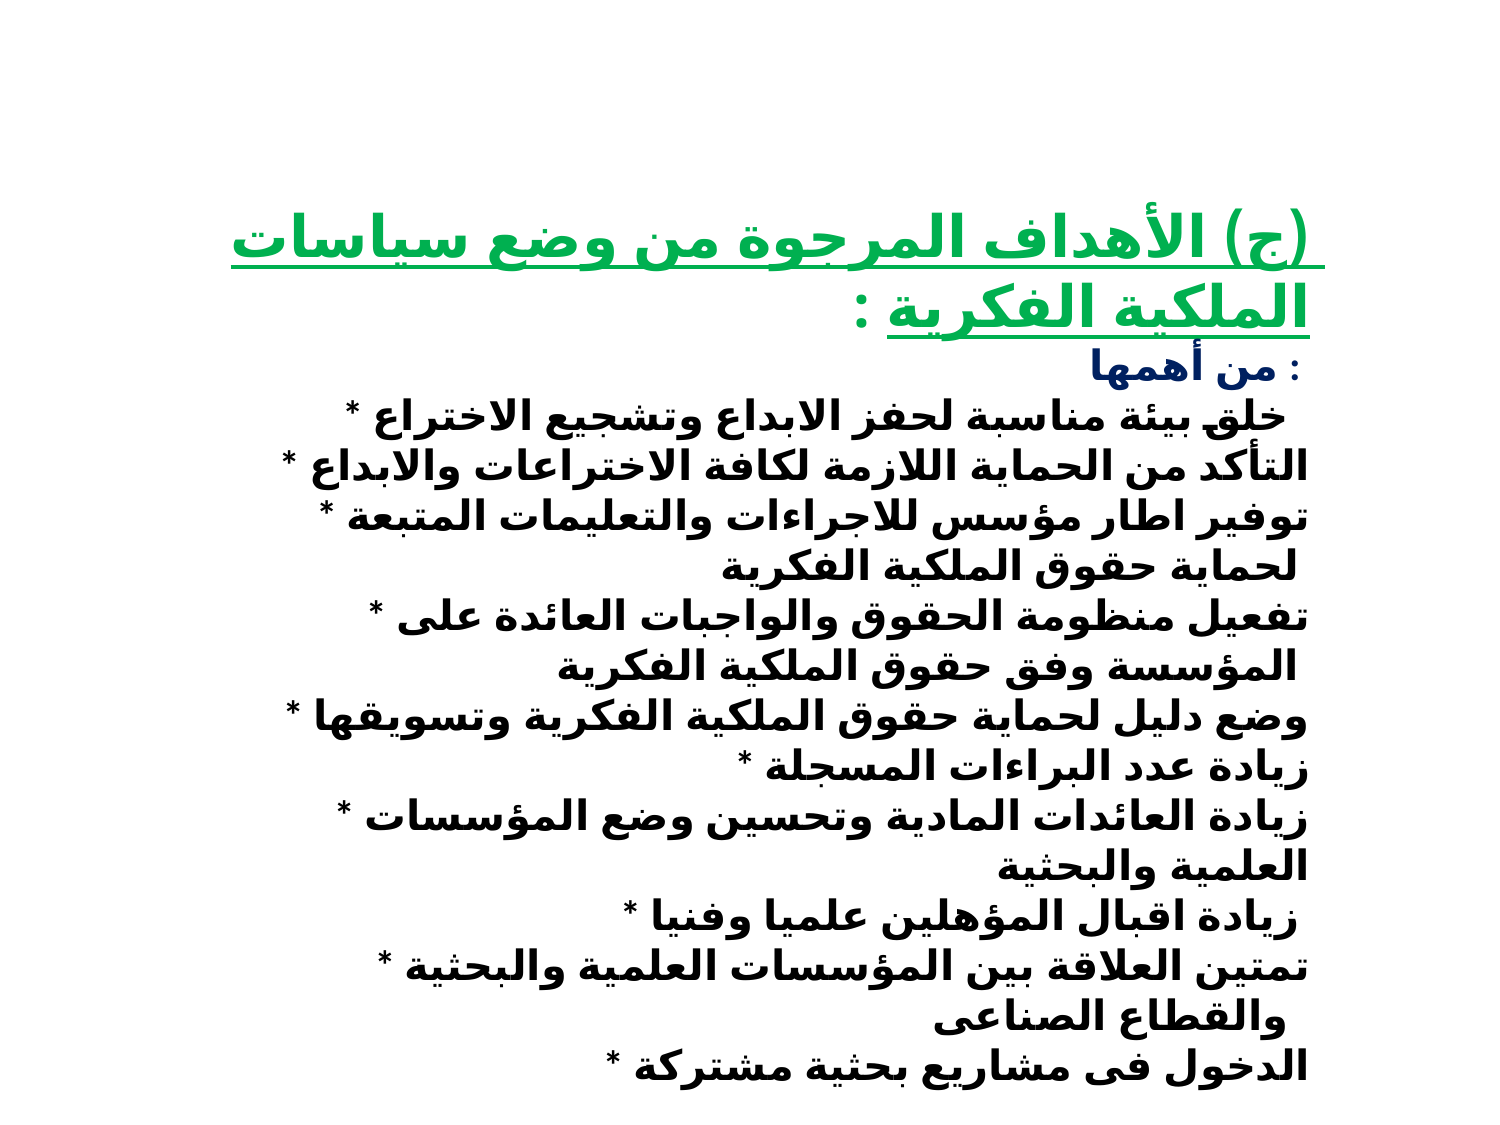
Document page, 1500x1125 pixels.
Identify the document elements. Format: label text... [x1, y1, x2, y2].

text_box (ج) الأهداف المرجوة من وضع سياسات الملكية الفكرية : من أهمها : * خلق بيئة مناسبة لحفز الابداع وتشجيع الاختراع * التأكد من الحماية اللازمة لكافة الاختراعات والابداع * توفير اطار مؤسس للاجراءات والتعليمات المتبعة لحماية حقوق الملكية الفكرية * تفعيل منظومة الحقوق والواجبات العائدة على المؤسسة وفق حقوق الملكية الفكرية * وضع دليل لحماية حقوق الملكية الفكرية وتسويقها * زيادة عدد البراءات المسجلة * زيادة العائدات المادية وتحسين وضع المؤسسات العلمية والبحثية * زيادة اقبال المؤهلين علميا وفنيا * تمتين العلاقة بين المؤسسات العلمية والبحثية والقطاع الصناعى * الدخول فى مشاريع بحثية مشتركة [199, 191, 1325, 1097]
